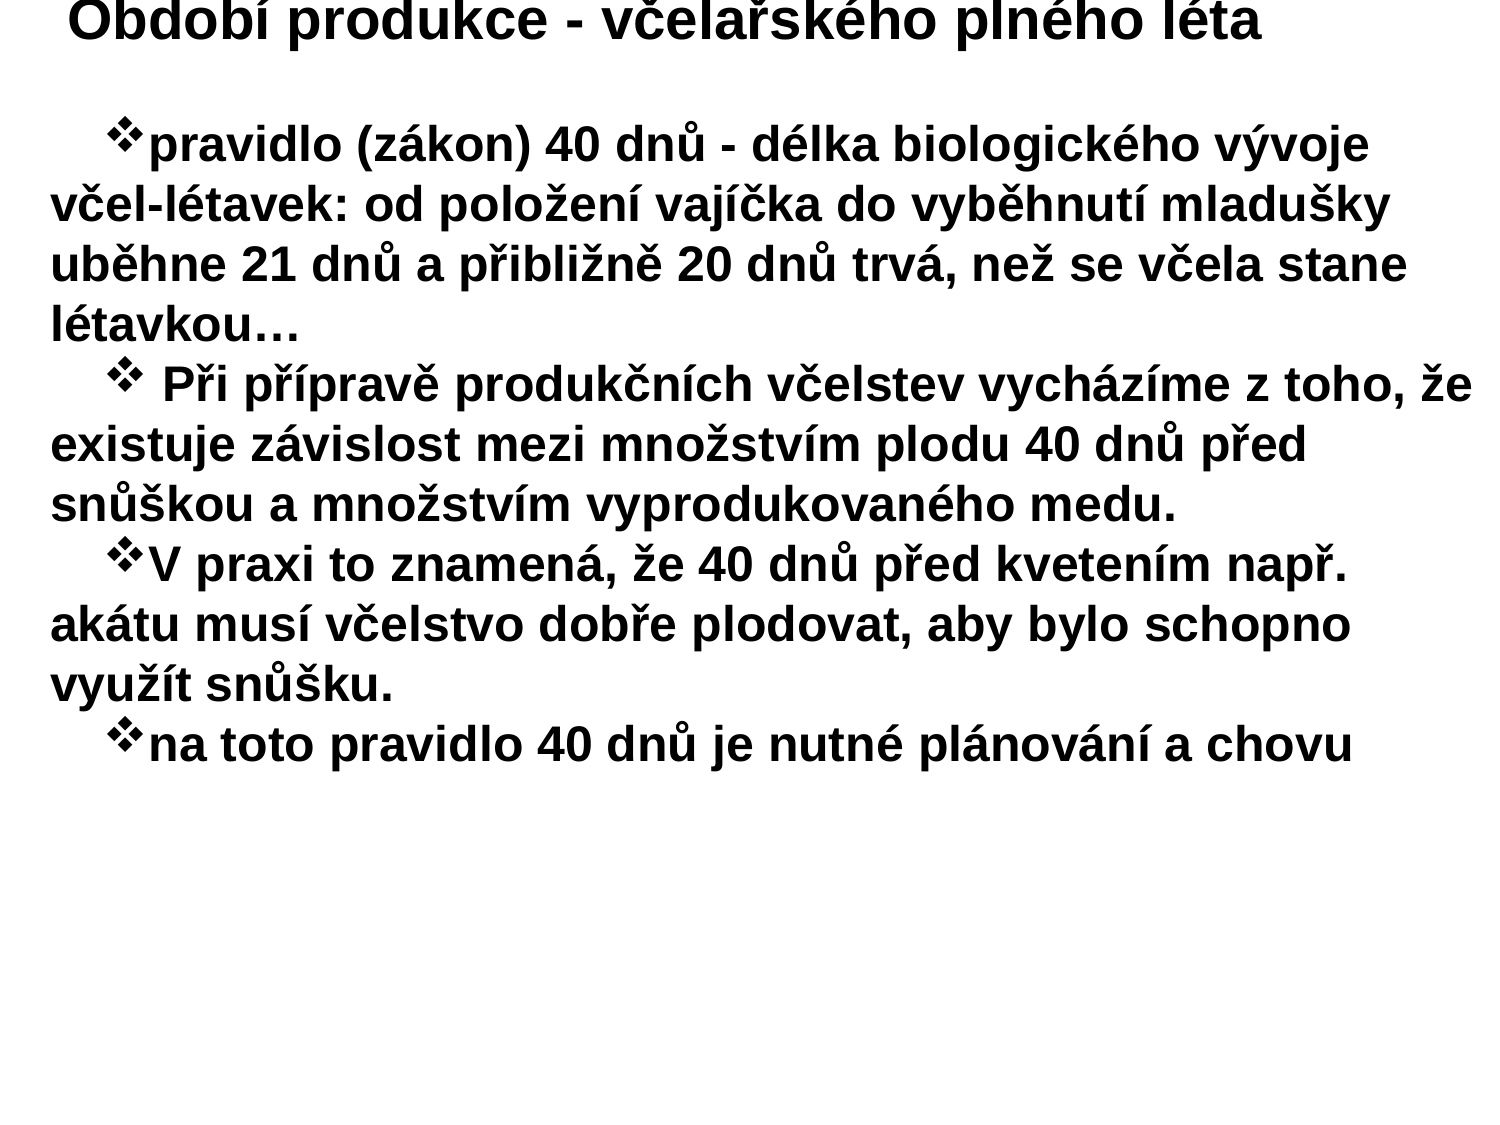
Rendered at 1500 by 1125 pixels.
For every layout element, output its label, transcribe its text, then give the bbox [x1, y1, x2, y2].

text_box Období produkce - včelařského plného léta pravidlo (zákon) 40 dnů - délka biologického vývoje včel-létavek: od položení vajíčka do vyběhnutí mladušky uběhne 21 dnů a přibližně 20 dnů trvá, než se včela stane létavkou… Při přípravě produkčních včelstev vycházíme z toho, že existuje závislost mezi množstvím plodu 40 dnů před snůškou a množstvím vyprodukovaného medu. V praxi to znamená, že 40 dnů před kvetením např. akátu musí včelstvo dobře plodovat, aby bylo schopno využít snůšku. na toto pravidlo 40 dnů je nutné plánování a chovu [0, 0, 1500, 779]
